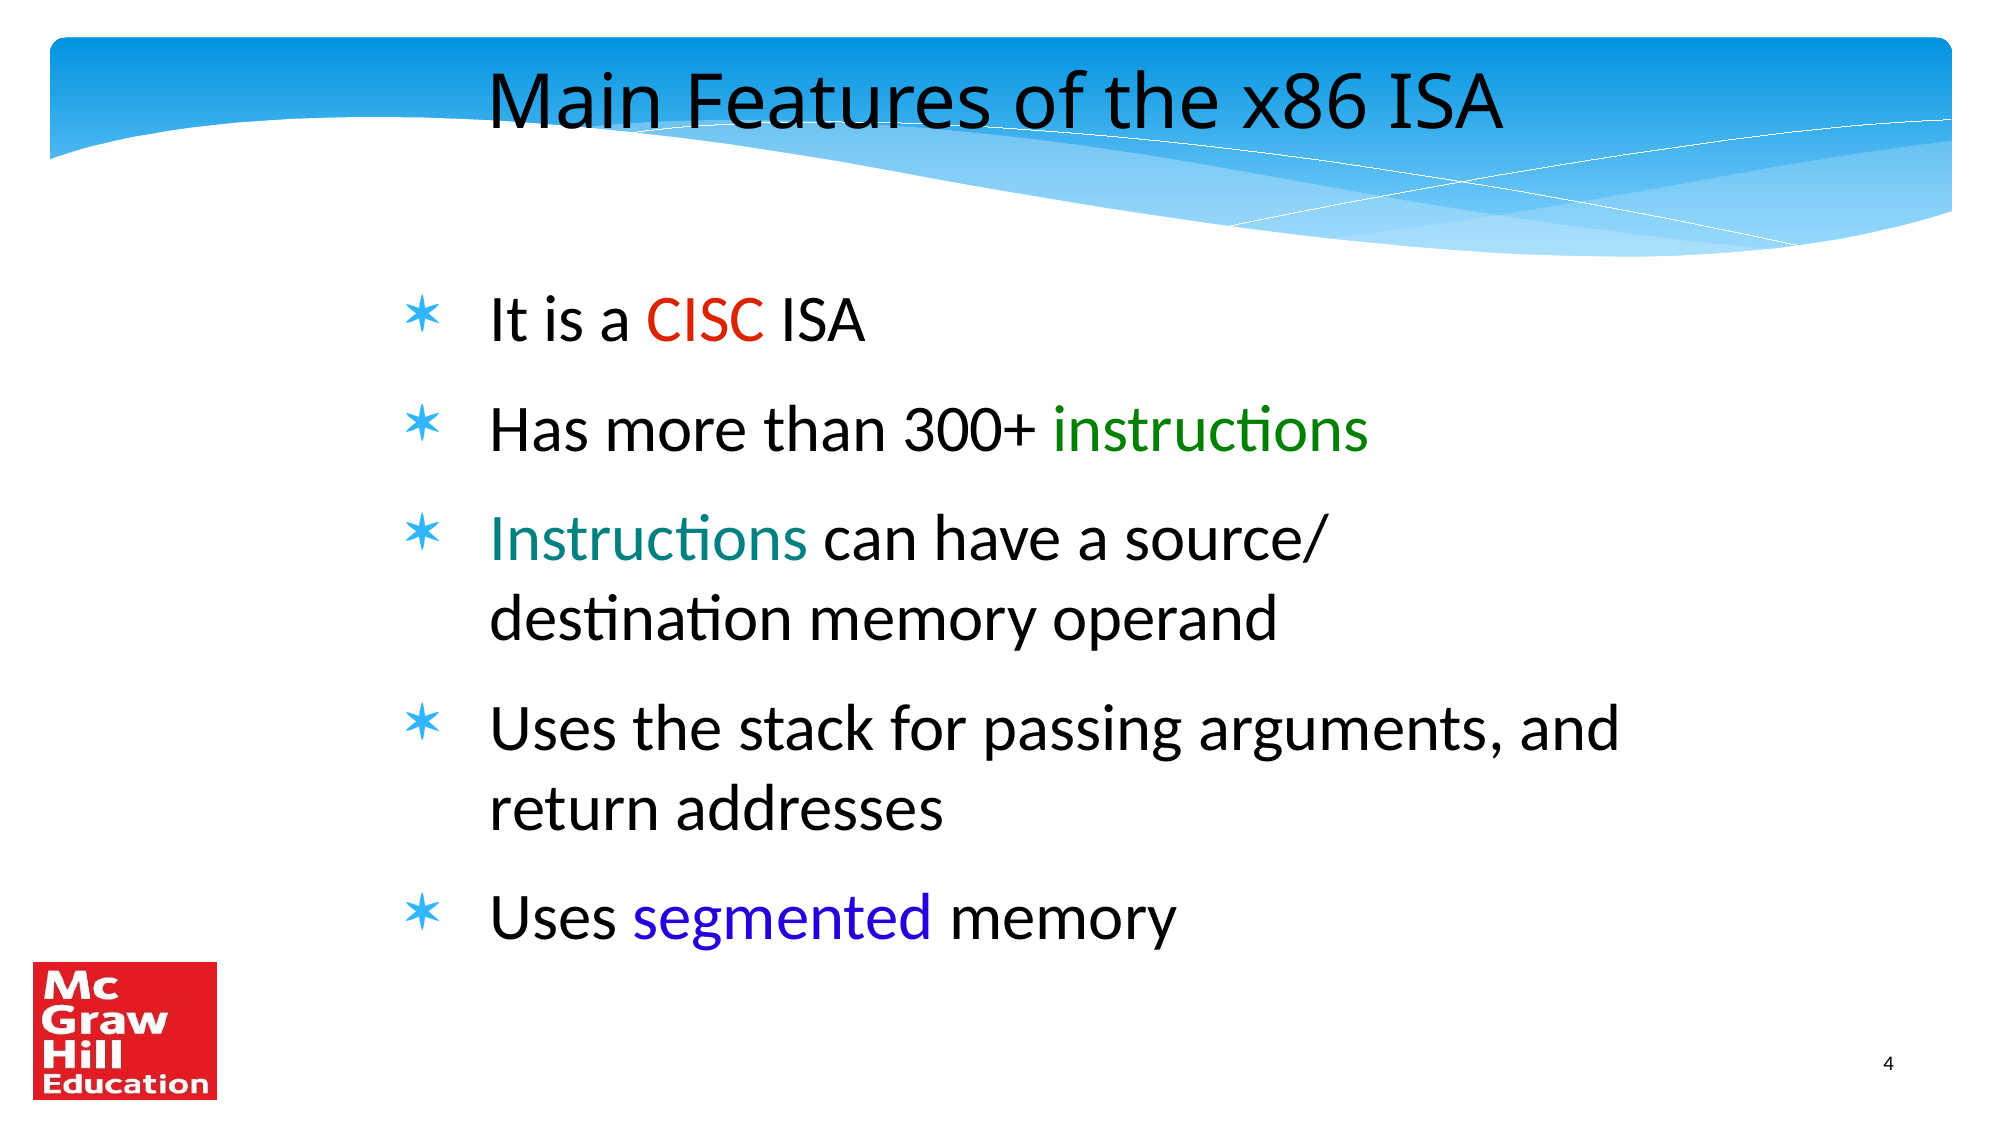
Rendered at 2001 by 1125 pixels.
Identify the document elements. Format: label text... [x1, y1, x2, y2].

title Main Features of the x86 ISA [387, 21, 1605, 175]
list It is a CISC ISA Has more than 300+ instructions Instructions can have a source/ destination memory operand Uses the stack for passing arguments, and return addresses Uses segmented memory [395, 275, 1638, 975]
picture [33, 962, 217, 1100]
